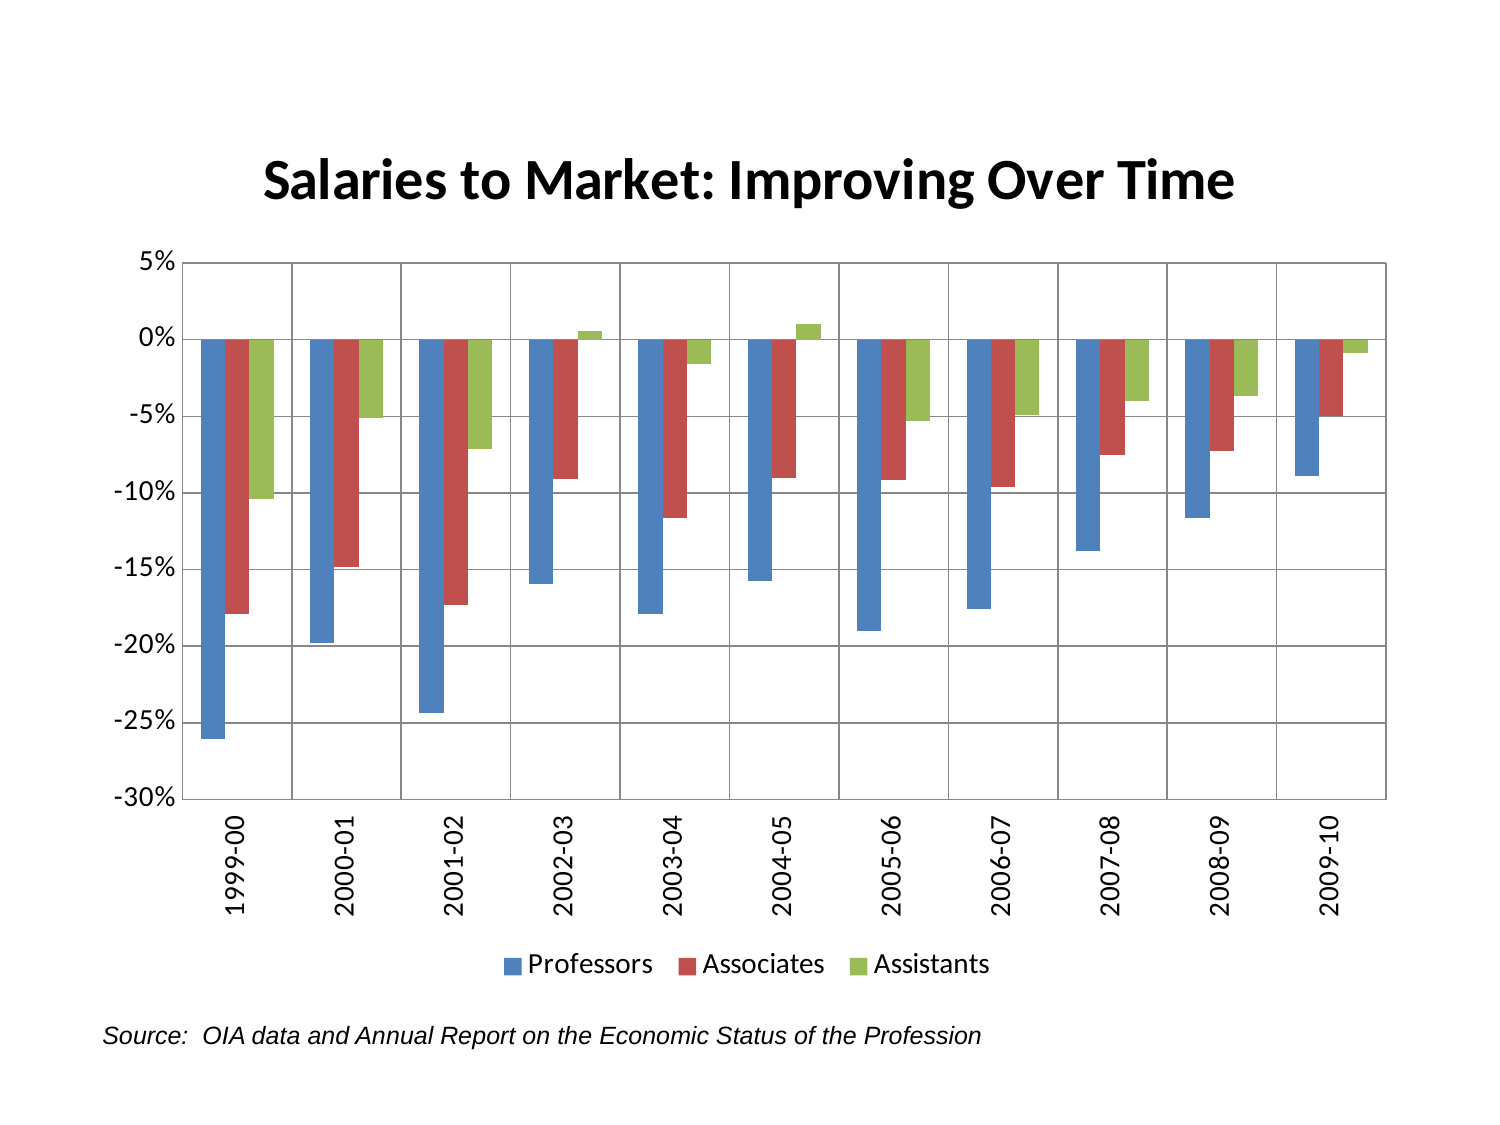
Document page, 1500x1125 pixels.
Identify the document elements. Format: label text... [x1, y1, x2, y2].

chart [87, 112, 1413, 988]
text_box Source: OIA data and Annual Report on the Economic Status of the Profession [87, 1012, 1363, 1058]
